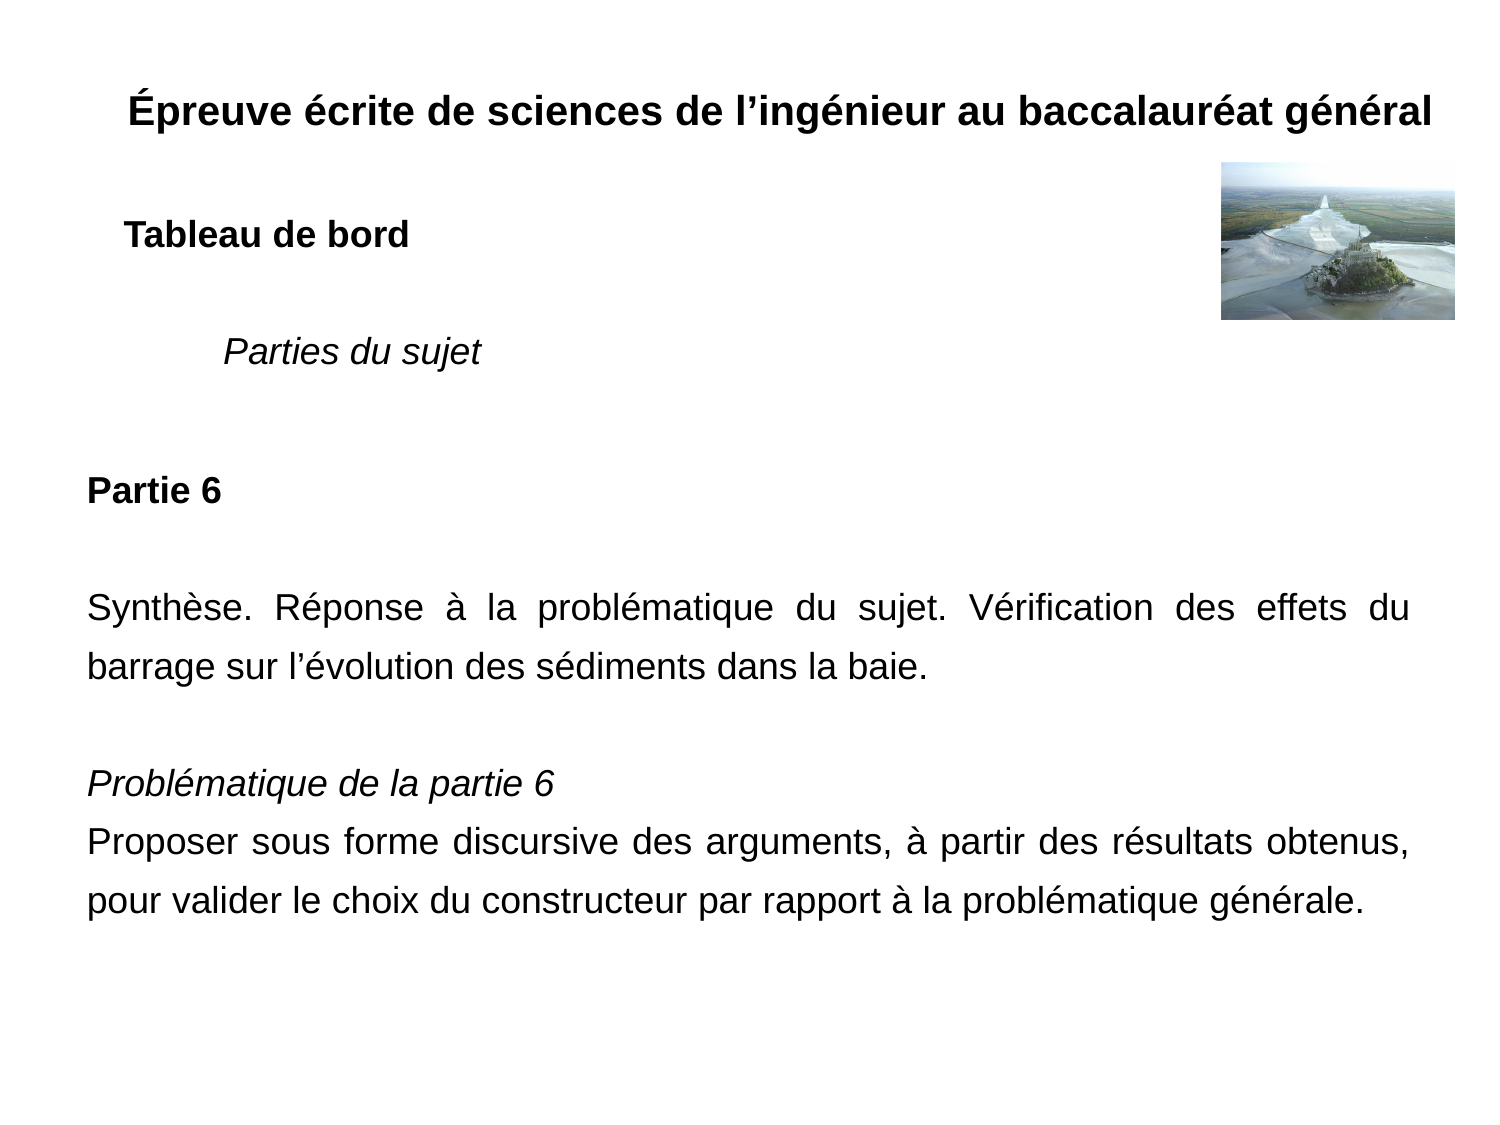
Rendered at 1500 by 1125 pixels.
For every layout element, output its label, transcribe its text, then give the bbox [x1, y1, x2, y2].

text_box Tableau de bord [108, 202, 426, 263]
picture [1220, 162, 1455, 320]
text_box Épreuve écrite de sciences de l’ingénieur au baccalauréat général [112, 76, 1449, 142]
text_box Parties du sujet [208, 319, 497, 380]
text_box Partie 6 Synthèse. Réponse à la problématique du sujet. Vérification des effets du barrage sur l’évolution des sédiments dans la baie. Problématique de la partie 6 Proposer sous forme discursive des arguments, à partir des résultats obtenus, pour valider le choix du constructeur par rapport à la problématique générale. [72, 445, 1426, 929]
